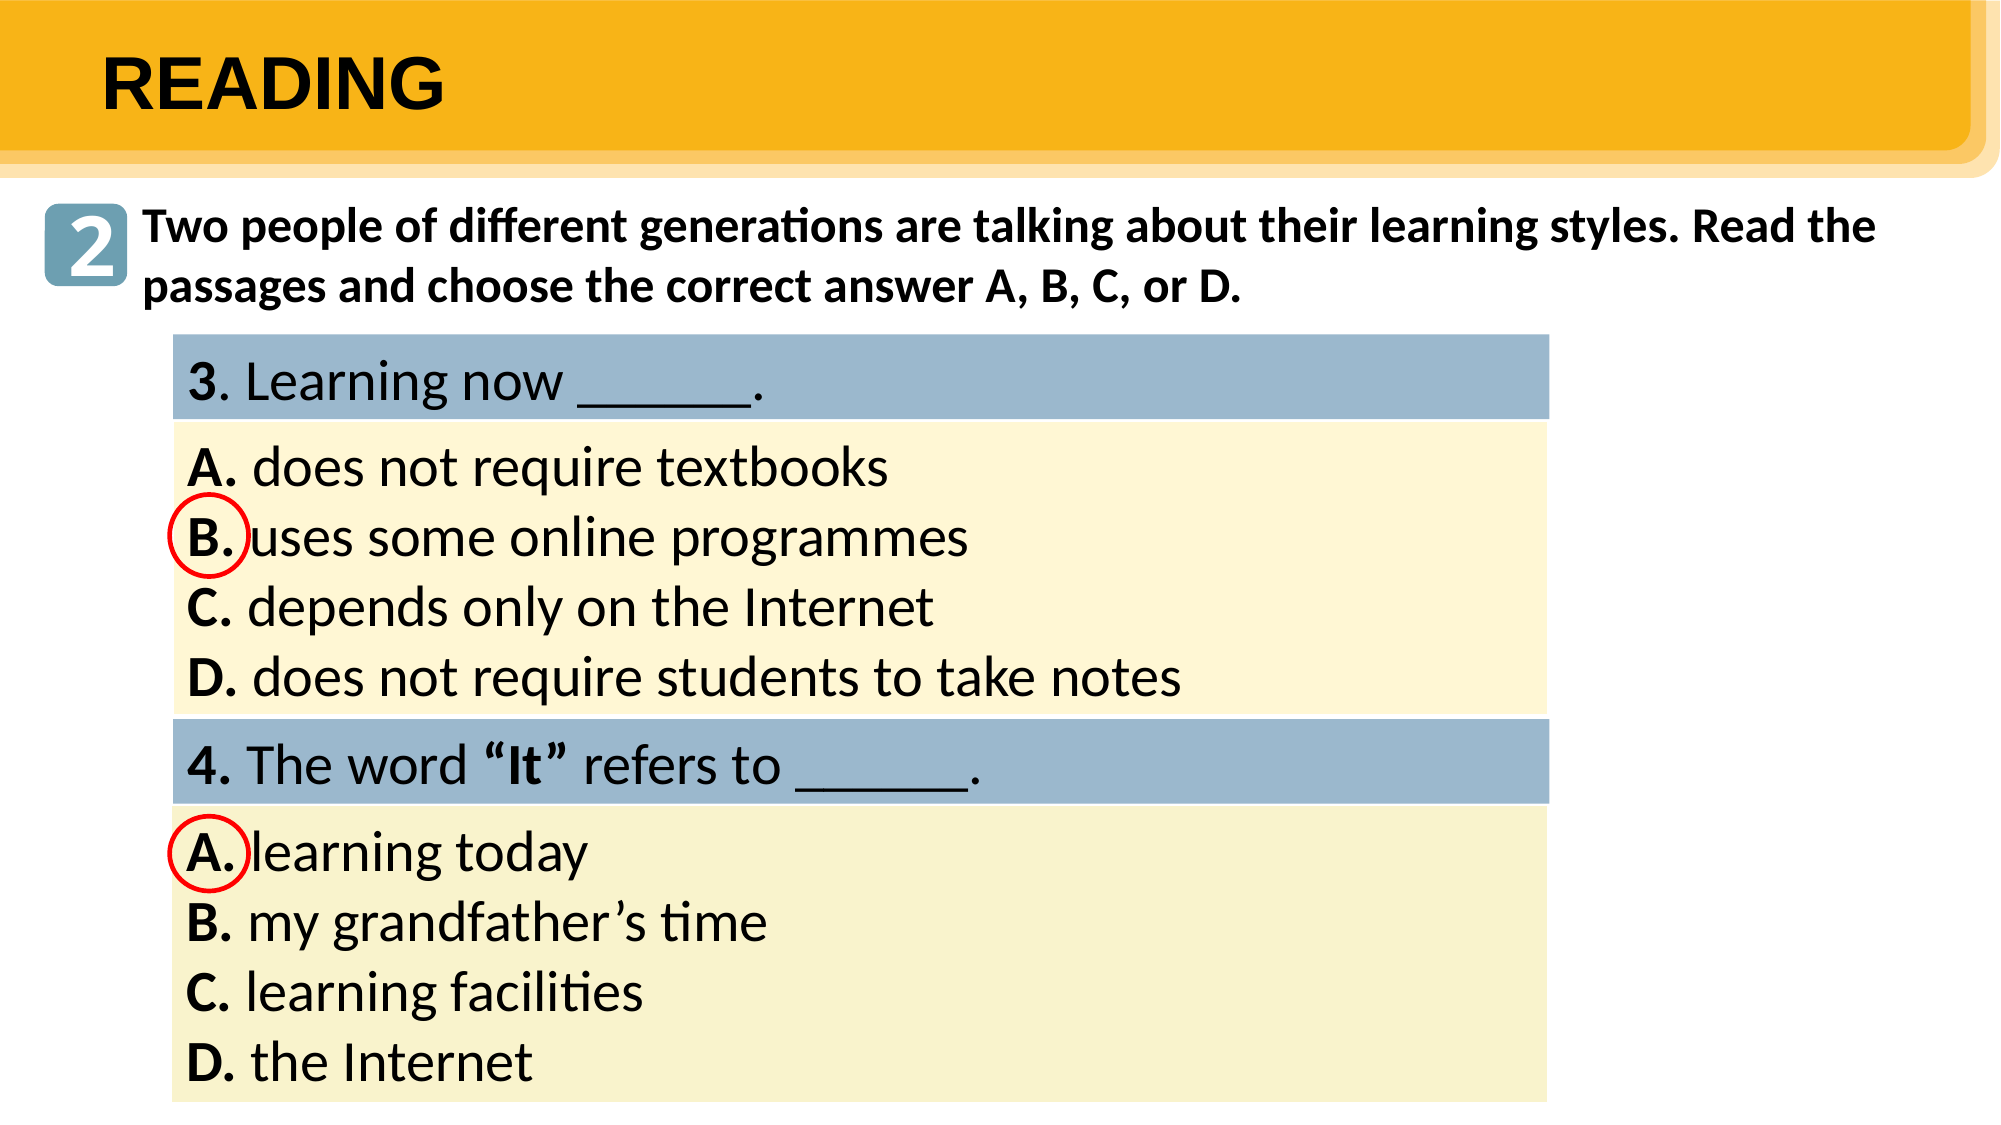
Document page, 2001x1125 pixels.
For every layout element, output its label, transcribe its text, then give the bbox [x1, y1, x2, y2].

text_box [168, 493, 250, 578]
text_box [0, 0, 2000, 179]
text_box [168, 815, 250, 893]
text_box 4. The word “It” refers to ______. [173, 719, 1550, 804]
text_box Two people of different generations are talking about their learning styles. Read the passages and choose the correct answer A, B, C, or D. [127, 184, 1914, 287]
text_box A. learning today B. my grandfather’s time C. learning facilities D. the Internet [170, 804, 1549, 1104]
text_box 2 [53, 185, 119, 300]
text_box [43, 203, 53, 287]
text_box [119, 203, 129, 286]
text_box 3. Learning now ______. [173, 334, 1550, 420]
text_box A. does not require textbooks B. uses some online programmes C. depends only on the Internet D. does not require students to take notes [172, 419, 1549, 716]
